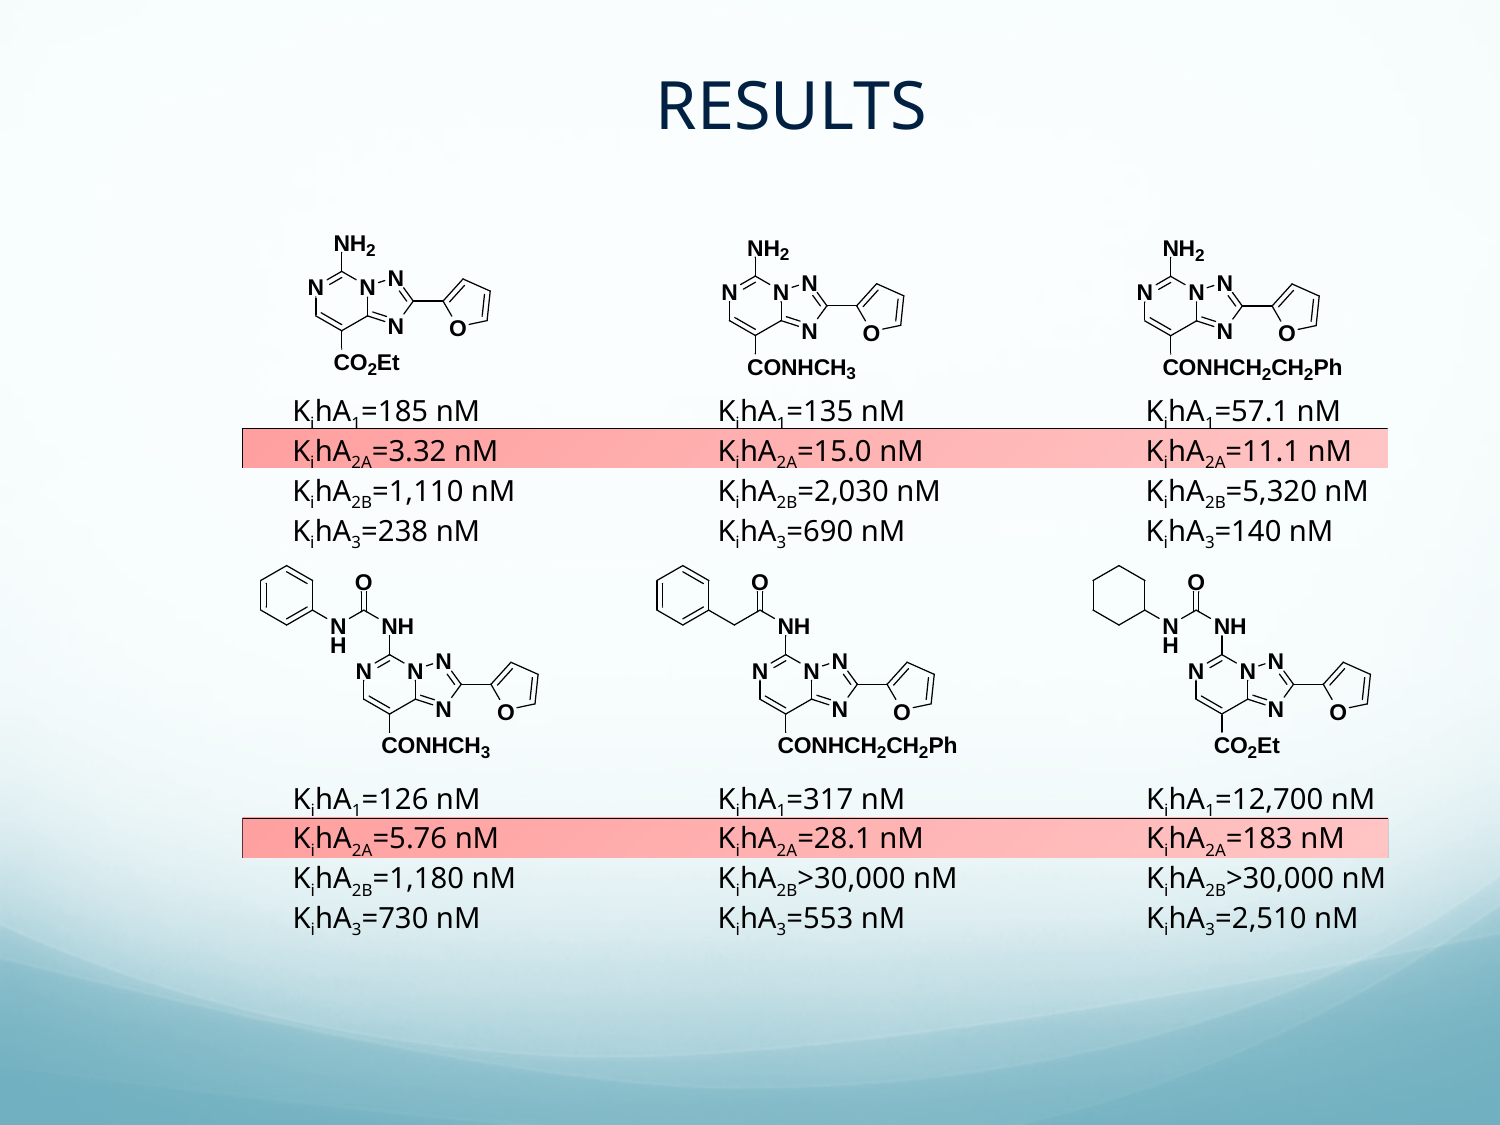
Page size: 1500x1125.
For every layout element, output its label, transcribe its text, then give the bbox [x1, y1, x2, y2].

text_box KihA1=126 nM KihA2A=5.76 nM KihA2B=1,180 nM KihA3=730 nM [277, 772, 567, 947]
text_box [720, 235, 913, 386]
text_box KihA1=317 nM KihA2A=28.1 nM KihA2B>30,000 nM KihA3=553 nM [702, 772, 1053, 947]
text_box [1087, 561, 1377, 764]
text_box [1137, 236, 1353, 386]
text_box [303, 231, 496, 381]
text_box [651, 561, 964, 764]
text_box KihA1=135 nM KihA2A=15.0 nM KihA2B=2,030 nM KihA3=690 nM [702, 385, 984, 559]
text_box [984, 426, 1130, 470]
text_box [240, 426, 277, 470]
text_box [1053, 816, 1131, 860]
text_box KihA1=185 nM KihA2A=3.32 nM KihA2B=1,110 nM KihA3=238 nM [277, 385, 615, 559]
text_box KihA1=57.1 nM KihA2A=11.1 nM KihA2B=5,320 nM KihA3=140 nM [1130, 385, 1412, 559]
text_box [240, 816, 277, 860]
text_box Results [135, 8, 1447, 197]
text_box KihA1=12,700 nM KihA2A=183 nM KihA2B>30,000 nM KihA3=2,510 nM [1131, 772, 1462, 947]
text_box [255, 561, 545, 765]
text_box [567, 816, 702, 860]
text_box [615, 426, 702, 470]
